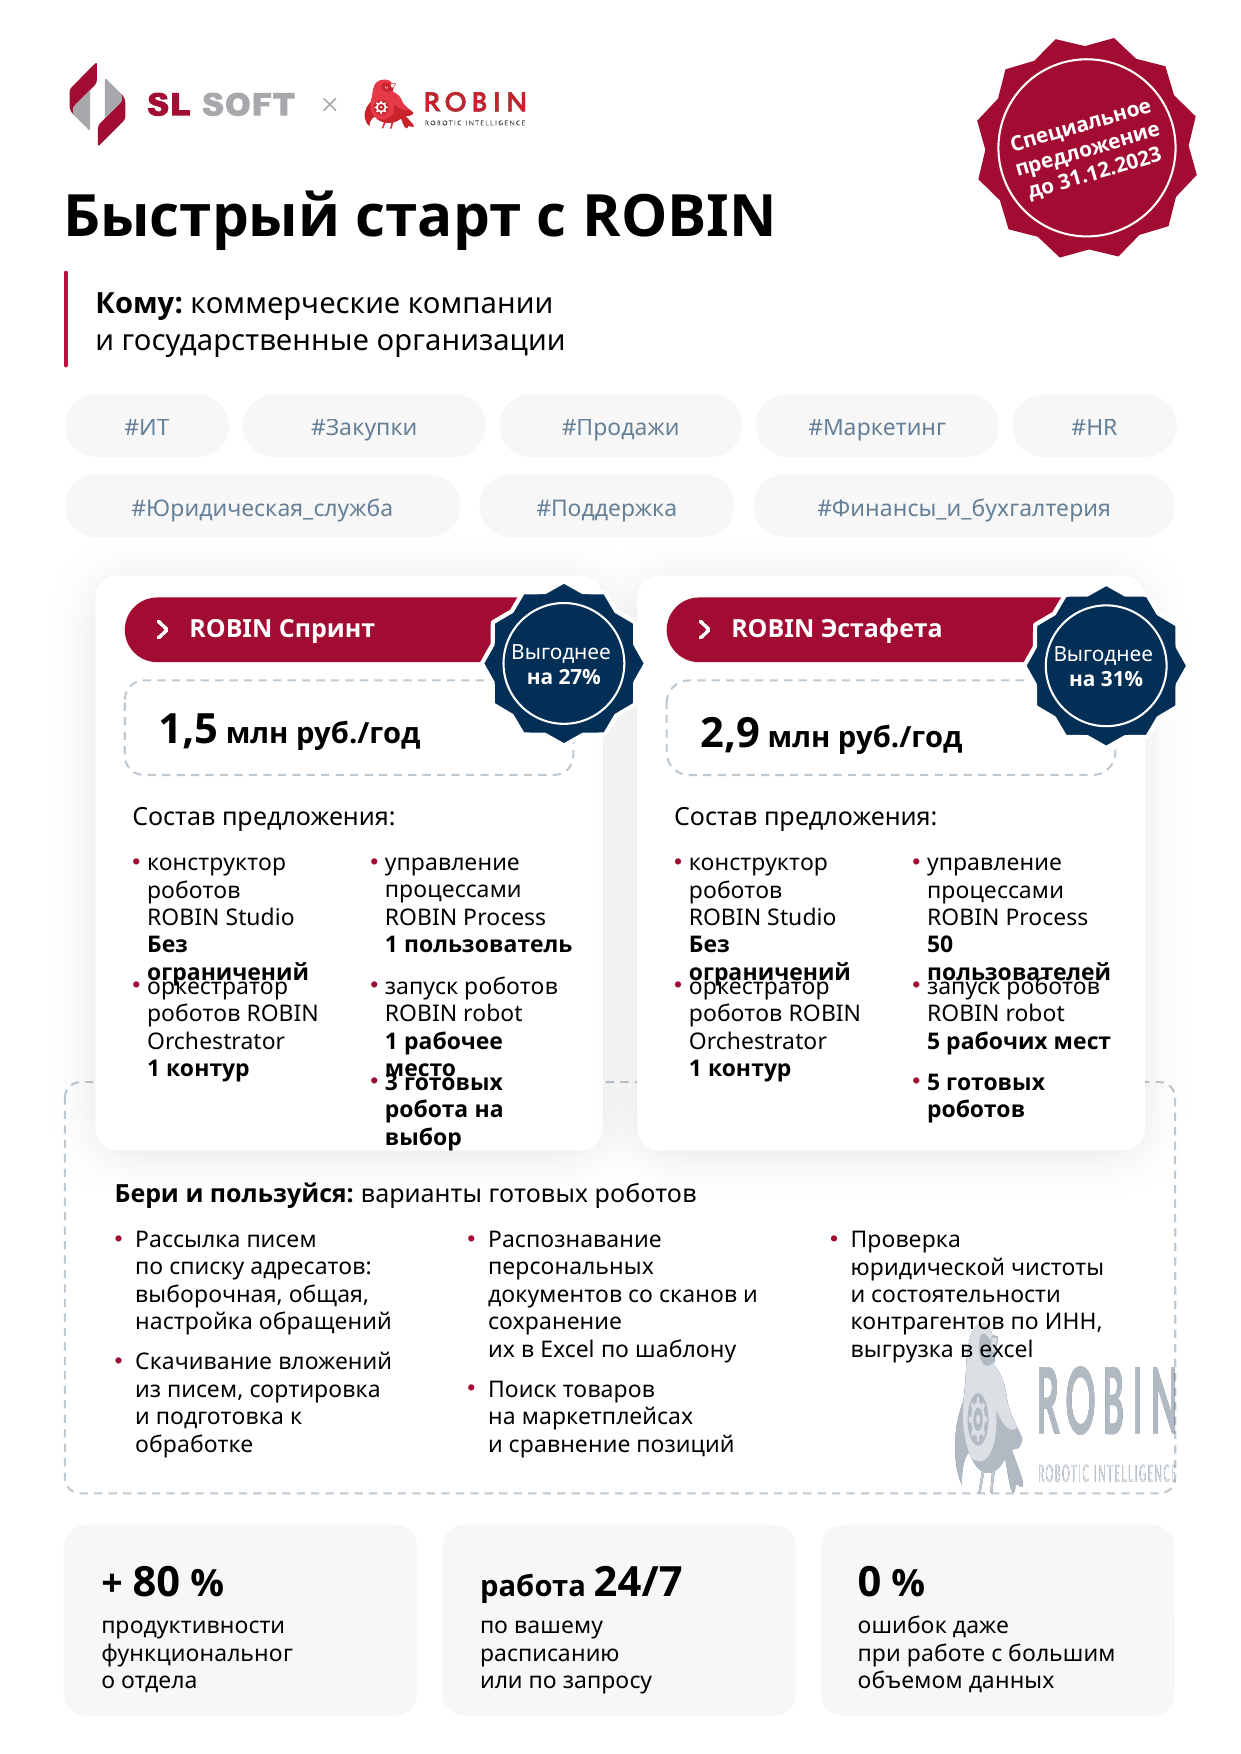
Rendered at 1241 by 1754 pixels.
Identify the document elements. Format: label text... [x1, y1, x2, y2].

text_box работа 24/7 [465, 1544, 764, 1613]
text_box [69, 62, 526, 146]
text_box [64, 575, 1189, 1494]
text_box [64, 394, 1177, 538]
text_box [61, 1522, 420, 1718]
text_box + 80 % [86, 1544, 377, 1613]
text_box Быстрый старт с ROBIN [63, 173, 968, 249]
text_box [818, 1522, 1177, 1718]
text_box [65, 272, 581, 366]
text_box по вашему расписанию или по запросу [465, 1603, 693, 1701]
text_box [973, 34, 1201, 262]
text_box [440, 1522, 799, 1718]
text_box продуктивности функционального отдела [86, 1603, 311, 1701]
text_box 0 % [842, 1544, 1134, 1603]
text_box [481, 581, 647, 746]
text_box ошибок даже при работе с большим объемом данных [842, 1603, 1137, 1701]
